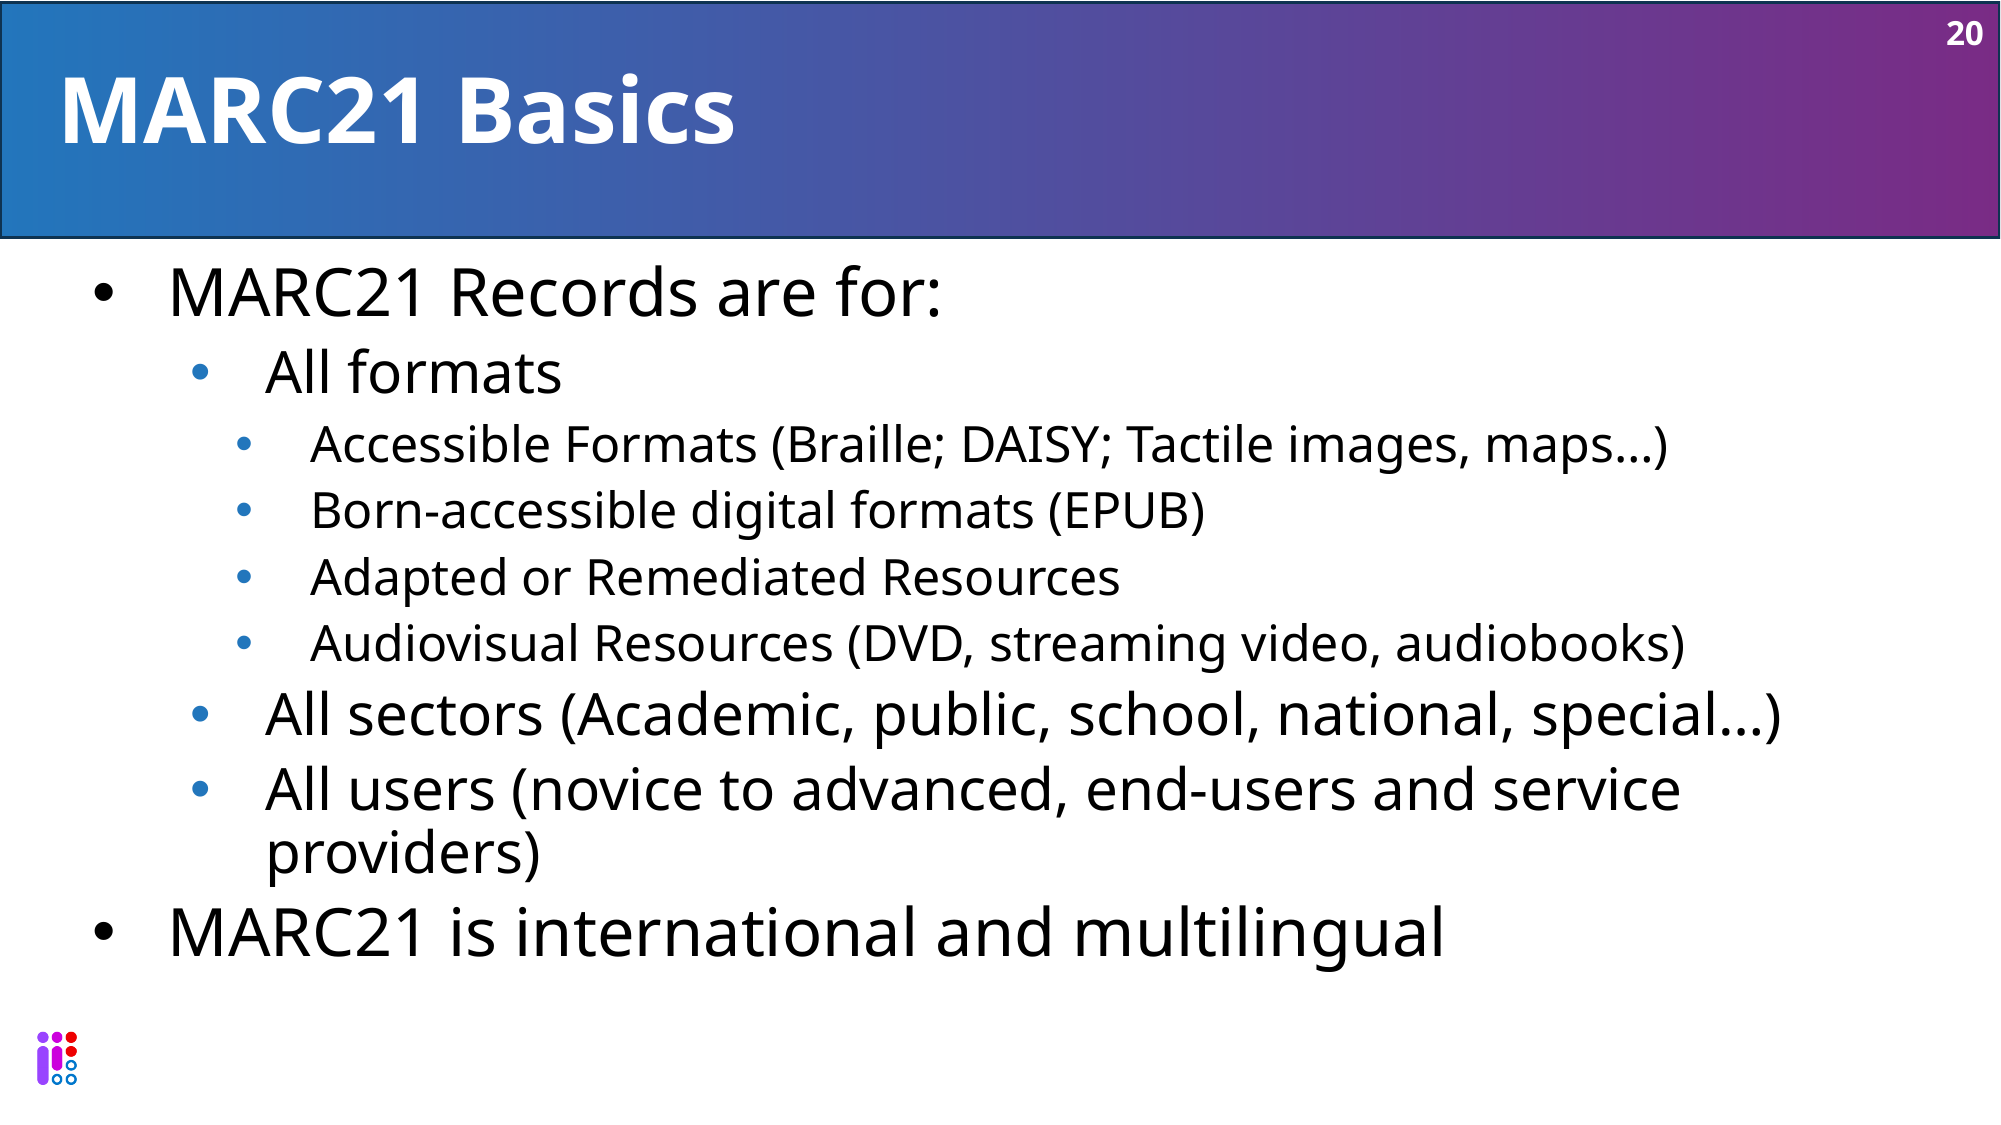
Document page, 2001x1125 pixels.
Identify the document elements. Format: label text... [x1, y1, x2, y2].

list MARC21 Records are for: All formats Accessible Formats (Braille; DAISY; Tactile images, maps…) Born-accessible digital formats (EPUB) Adapted or Remediated Resources Audiovisual Resources (DVD, streaming video, audiobooks) All sectors (Academic, public, school, national, special…) All users (novice to advanced, end-users and service providers) MARC21 is international and multilingual [92, 259, 1856, 1005]
picture [36, 1030, 78, 1086]
title MARC21 Basics [57, 35, 1820, 193]
slide_number 20 [1912, 2, 1999, 68]
